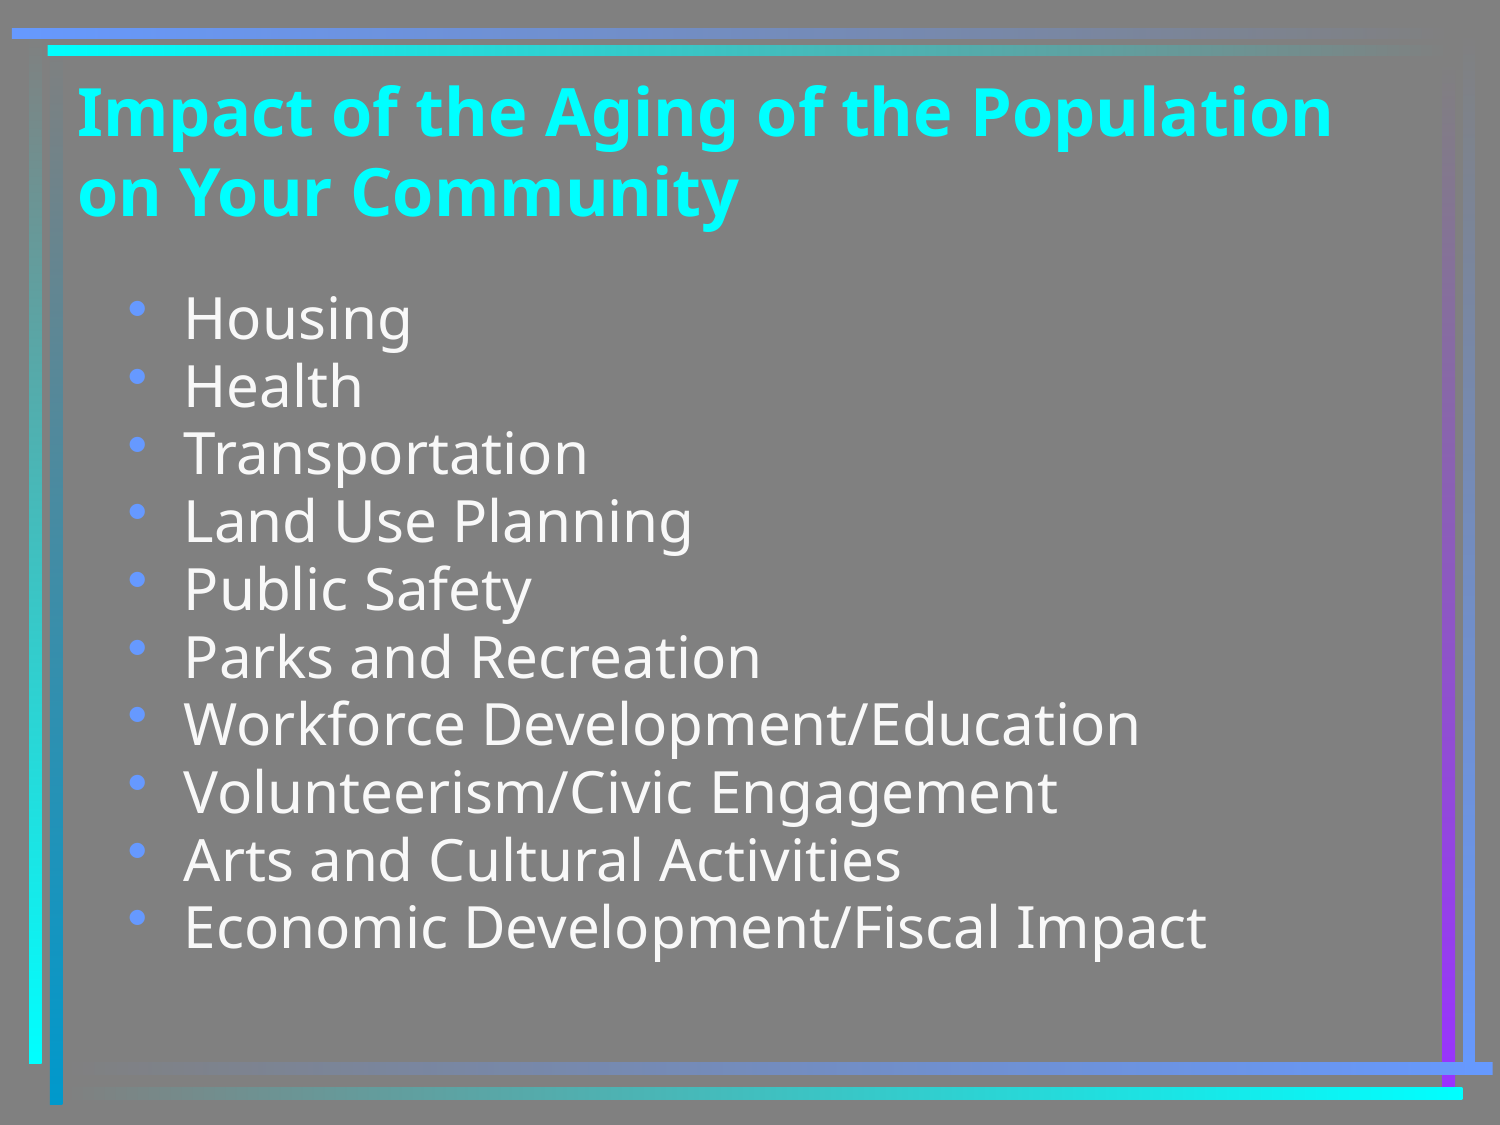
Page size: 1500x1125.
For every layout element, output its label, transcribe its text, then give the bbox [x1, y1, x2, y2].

list Housing Health Transportation Land Use Planning Public Safety Parks and Recreation Workforce Development/Education Volunteerism/Civic Engagement Arts and Cultural Activities Economic Development/Fiscal Impact [112, 287, 1388, 1050]
title Impact of the Aging of the Population on Your Community [62, 62, 1375, 200]
